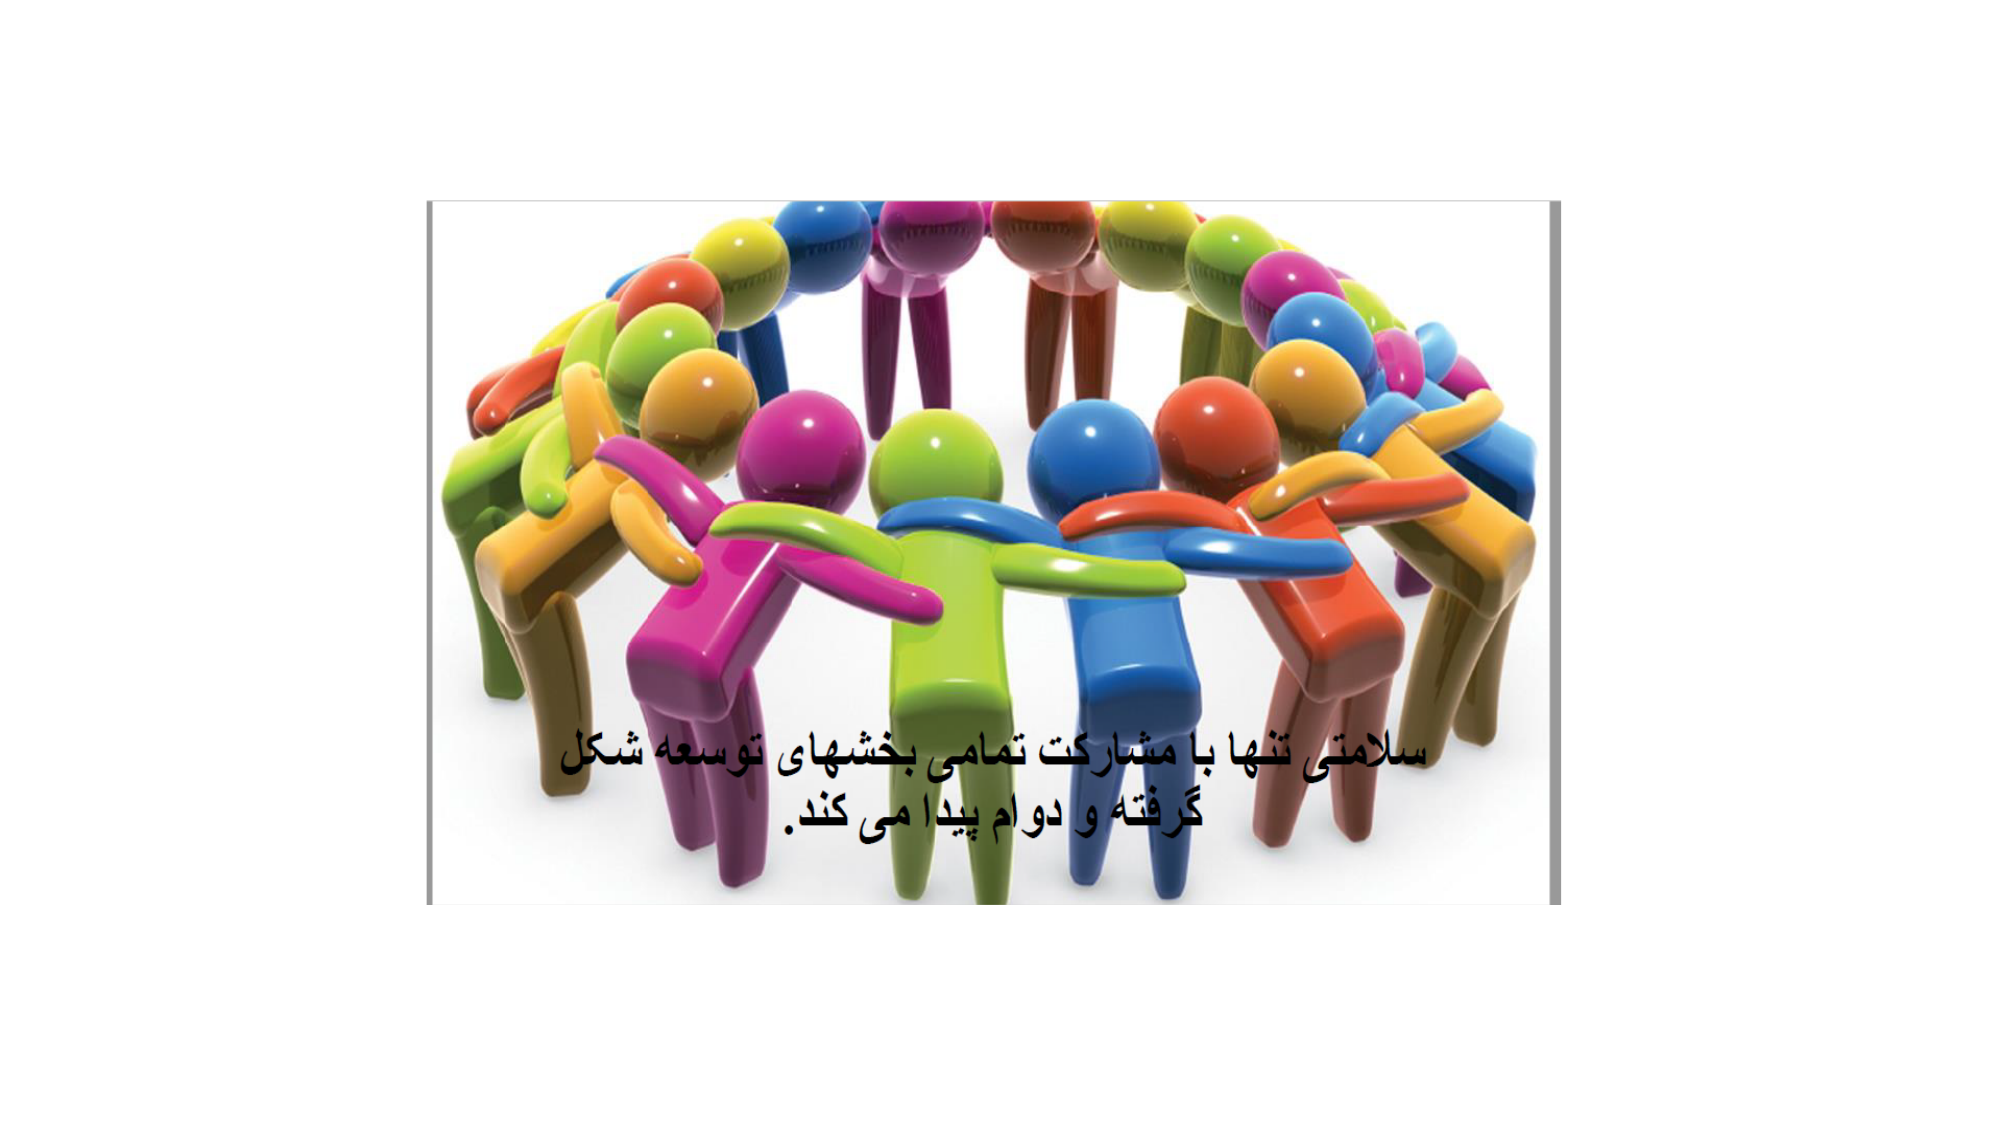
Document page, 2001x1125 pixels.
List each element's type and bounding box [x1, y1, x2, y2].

list [426, 200, 1562, 905]
